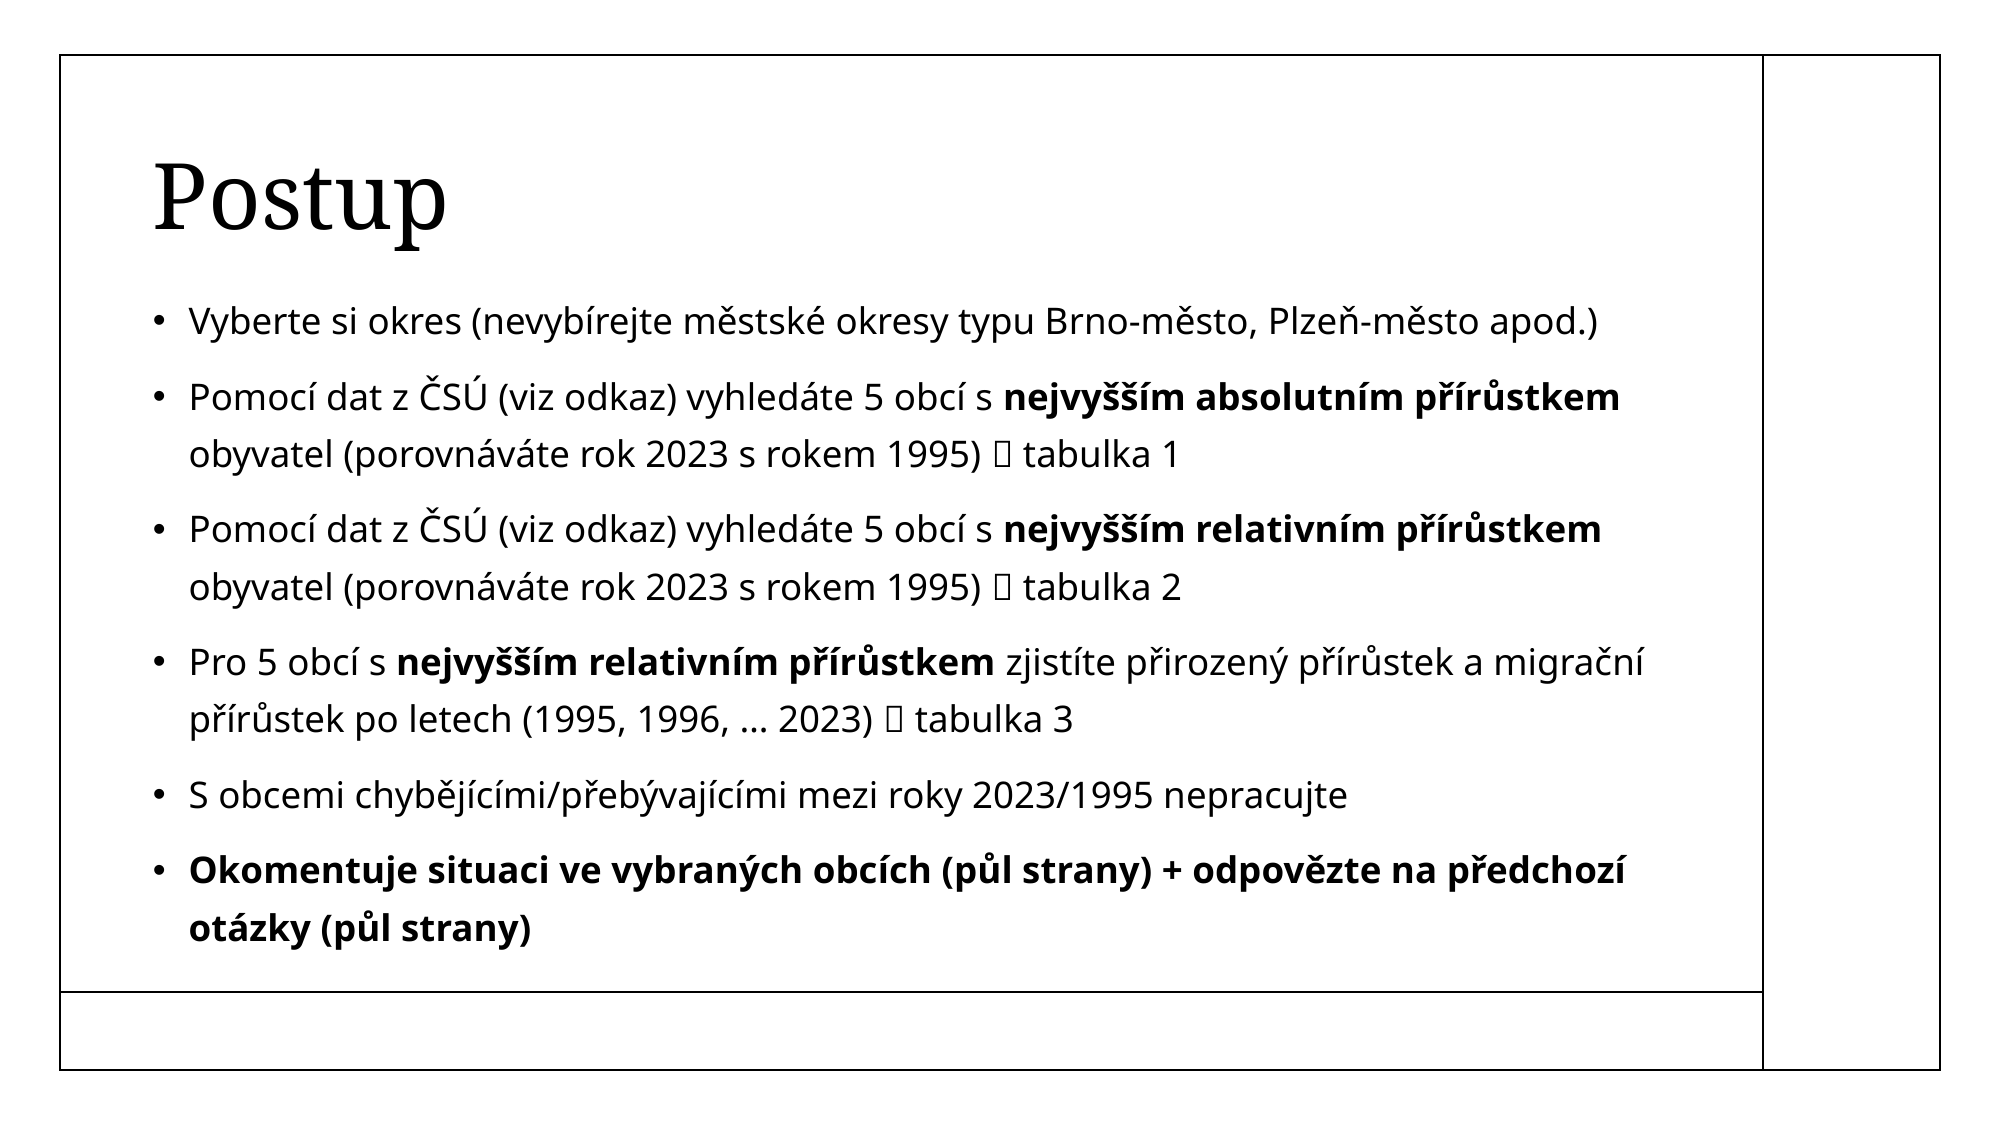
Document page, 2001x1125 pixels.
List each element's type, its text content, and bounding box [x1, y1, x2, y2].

list Vyberte si okres (nevybírejte městské okresy typu Brno-město, Plzeň-město apod.) Pomocí dat z ČSÚ (viz odkaz) vyhledáte 5 obcí s nejvyšším absolutním přírůstkem obyvatel (porovnáváte rok 2023 s rokem 1995)  tabulka 1 Pomocí dat z ČSÚ (viz odkaz) vyhledáte 5 obcí s nejvyšším relativním přírůstkem obyvatel (porovnáváte rok 2023 s rokem 1995)  tabulka 2 Pro 5 obcí s nejvyšším relativním přírůstkem zjistíte přirozený přírůstek a migrační přírůstek po letech (1995, 1996, … 2023)  tabulka 3 S obcemi chybějícími/přebývajícími mezi roky 2023/1995 nepracujte Okomentuje situaci ve vybraných obcích (půl strany) + odpovězte na předchozí otázky (půl strany) [138, 277, 1695, 959]
title Postup [138, 90, 1695, 277]
